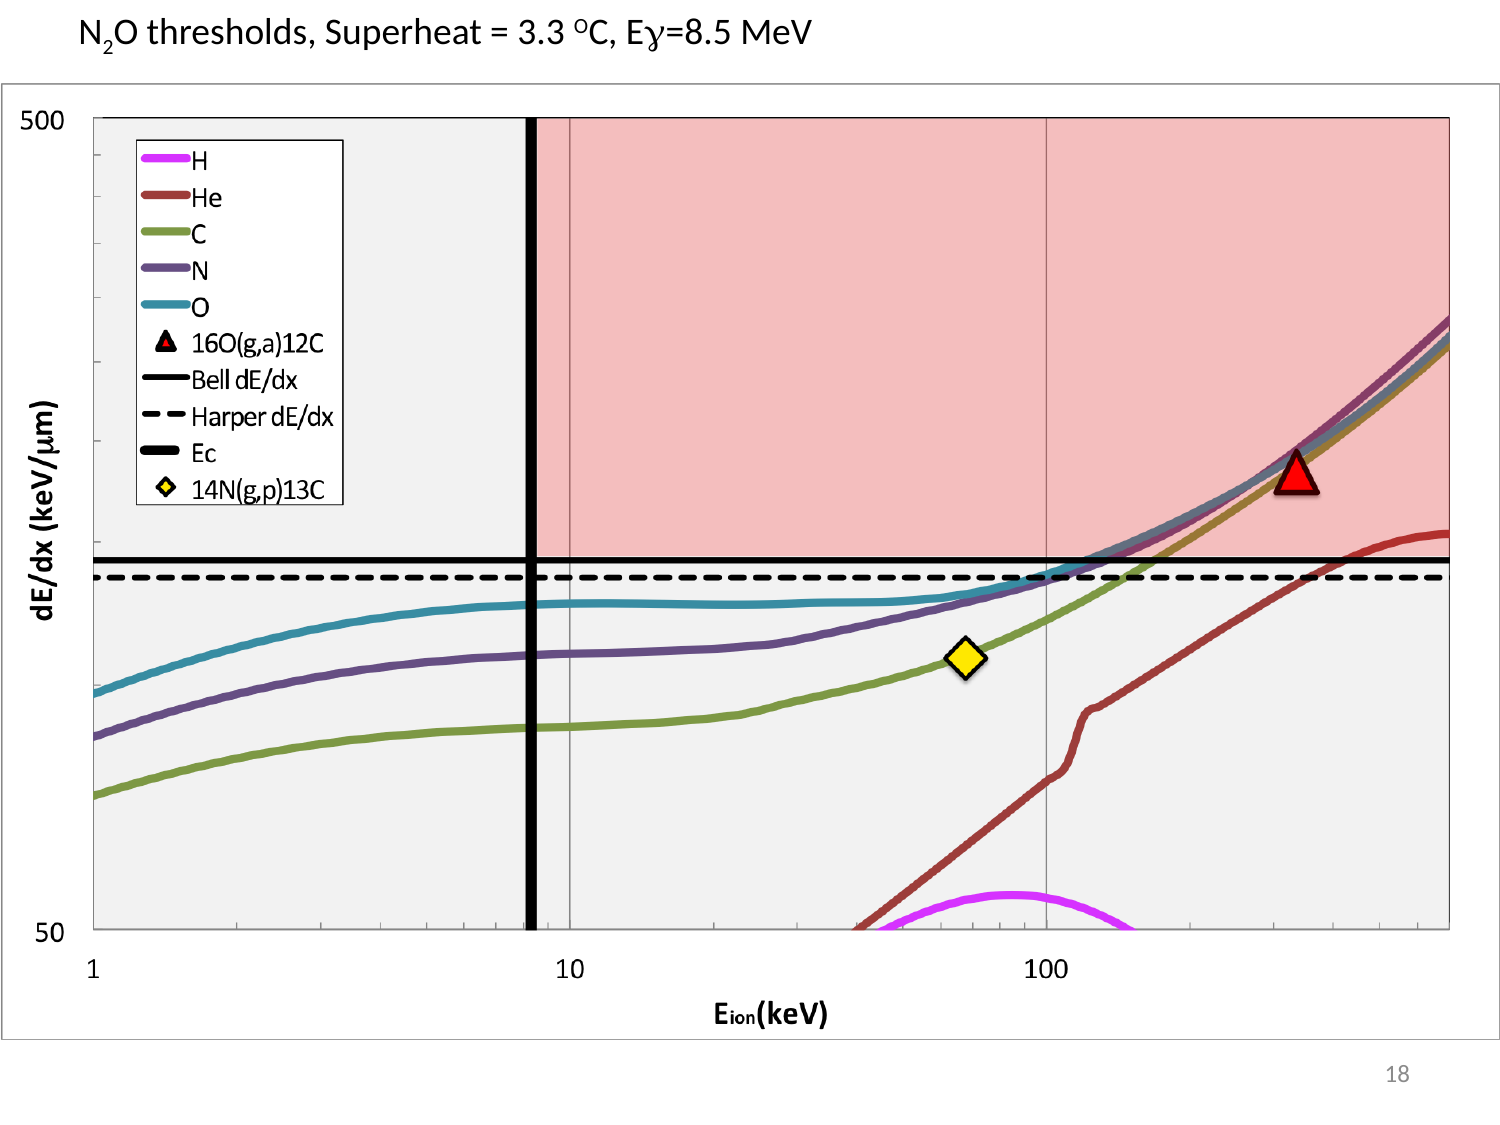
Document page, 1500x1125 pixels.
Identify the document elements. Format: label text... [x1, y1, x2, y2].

slide_number 18 [1074, 1048, 1425, 1103]
text_box N2O thresholds, Superheat = 3.3 OC, Eg=8.5 MeV [63, 0, 828, 66]
picture [0, 83, 1500, 1040]
